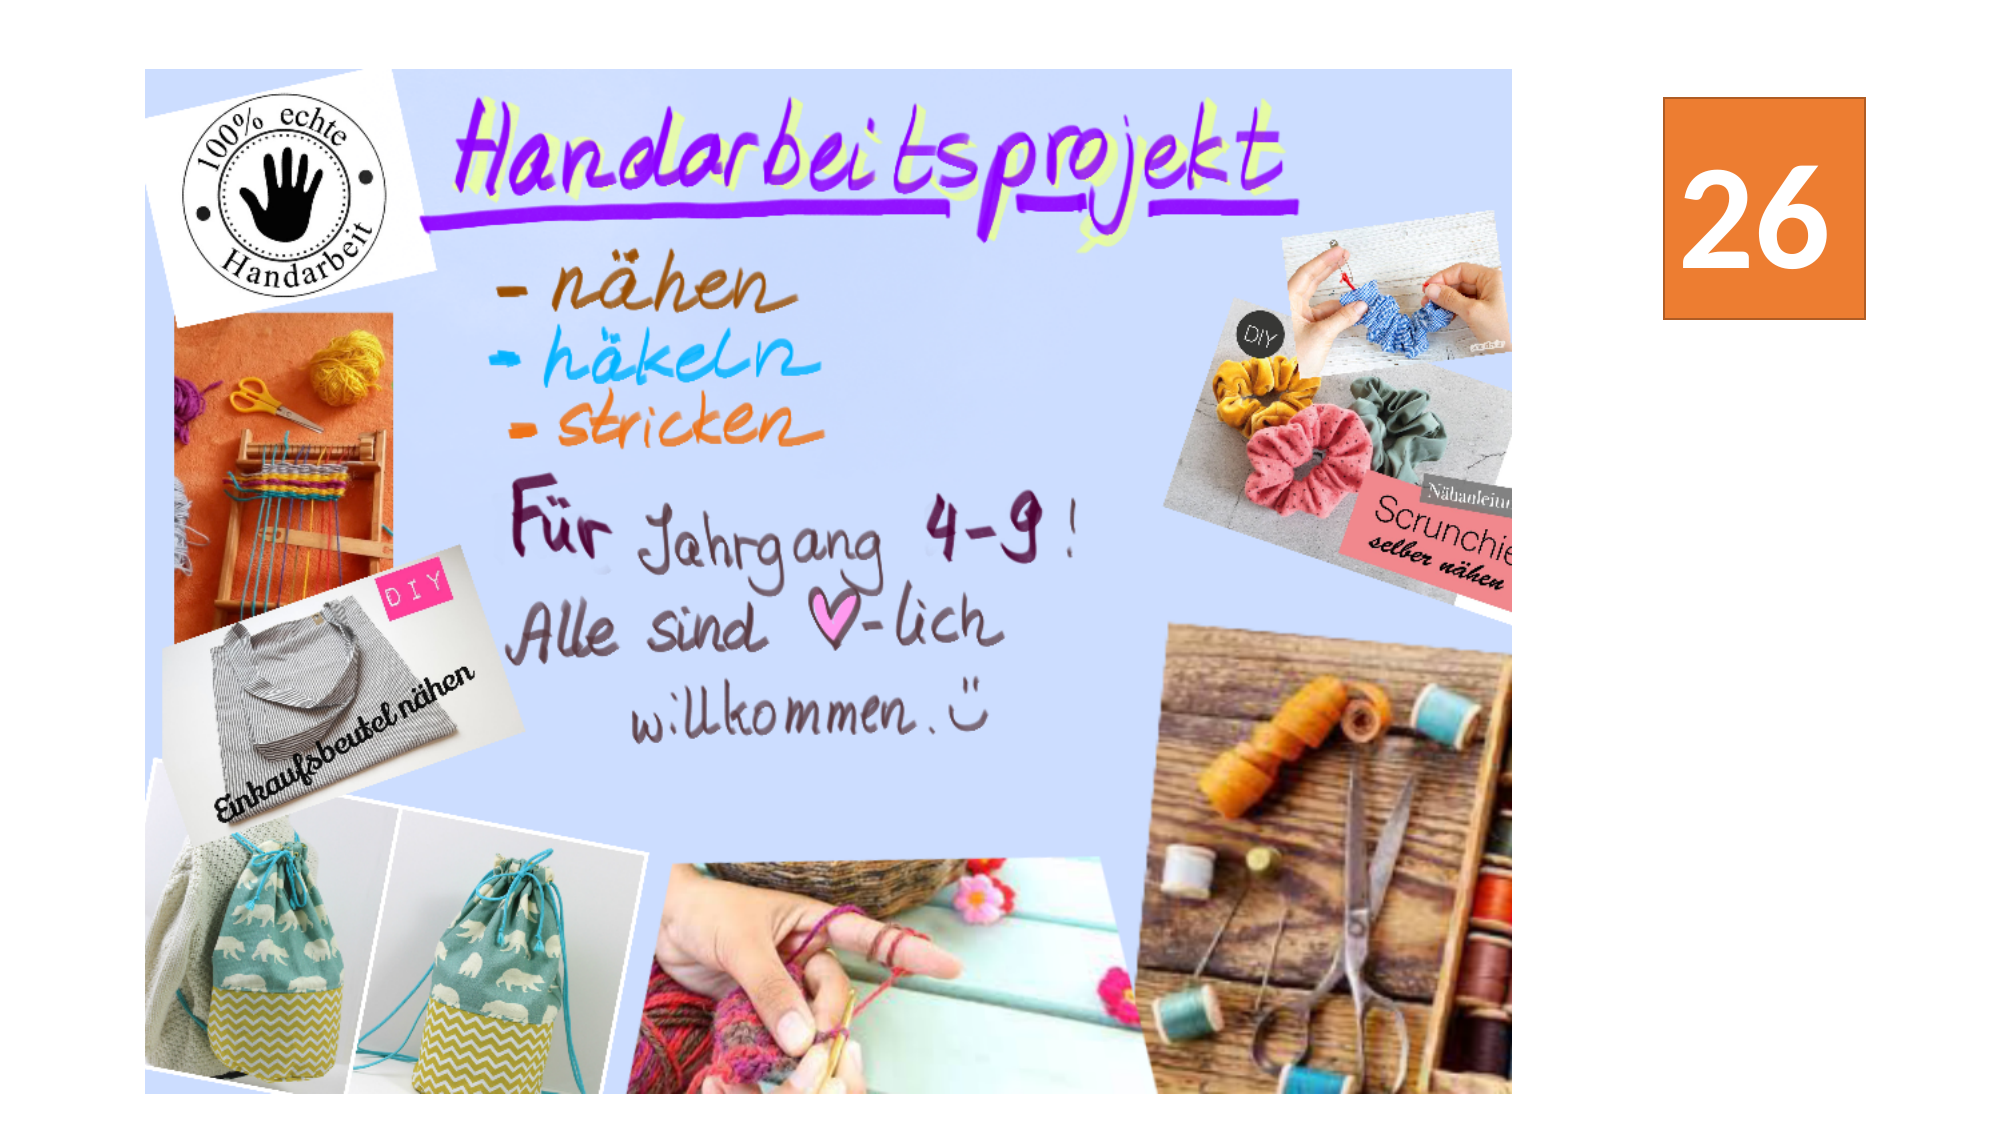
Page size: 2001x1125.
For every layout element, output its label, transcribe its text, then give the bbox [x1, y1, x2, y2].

text_box 26 [1663, 97, 1866, 320]
picture [145, 69, 1512, 1095]
